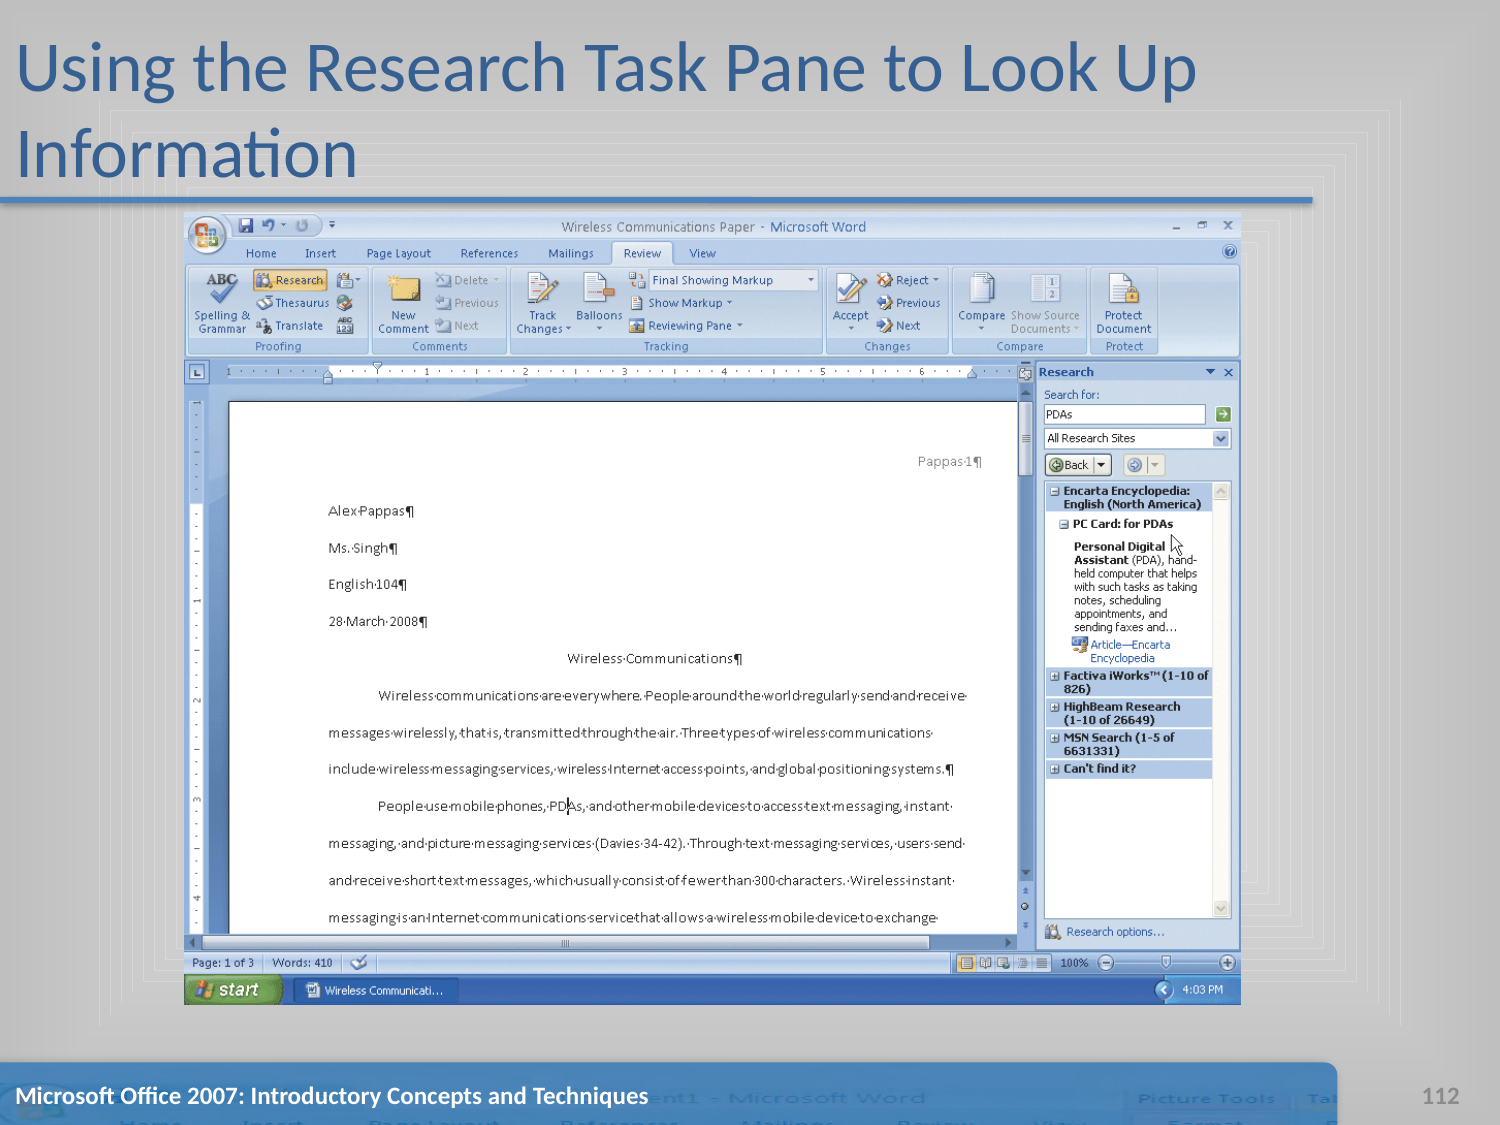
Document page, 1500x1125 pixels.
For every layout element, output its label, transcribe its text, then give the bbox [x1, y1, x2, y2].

slide_number 112 [1400, 1065, 1475, 1125]
title Using the Research Task Pane to Look Up Information [0, 12, 1425, 200]
picture [0, 1062, 1338, 1125]
footer Microsoft Office 2007: Introductory Concepts and Techniques [0, 1065, 1300, 1125]
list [183, 212, 1241, 1006]
